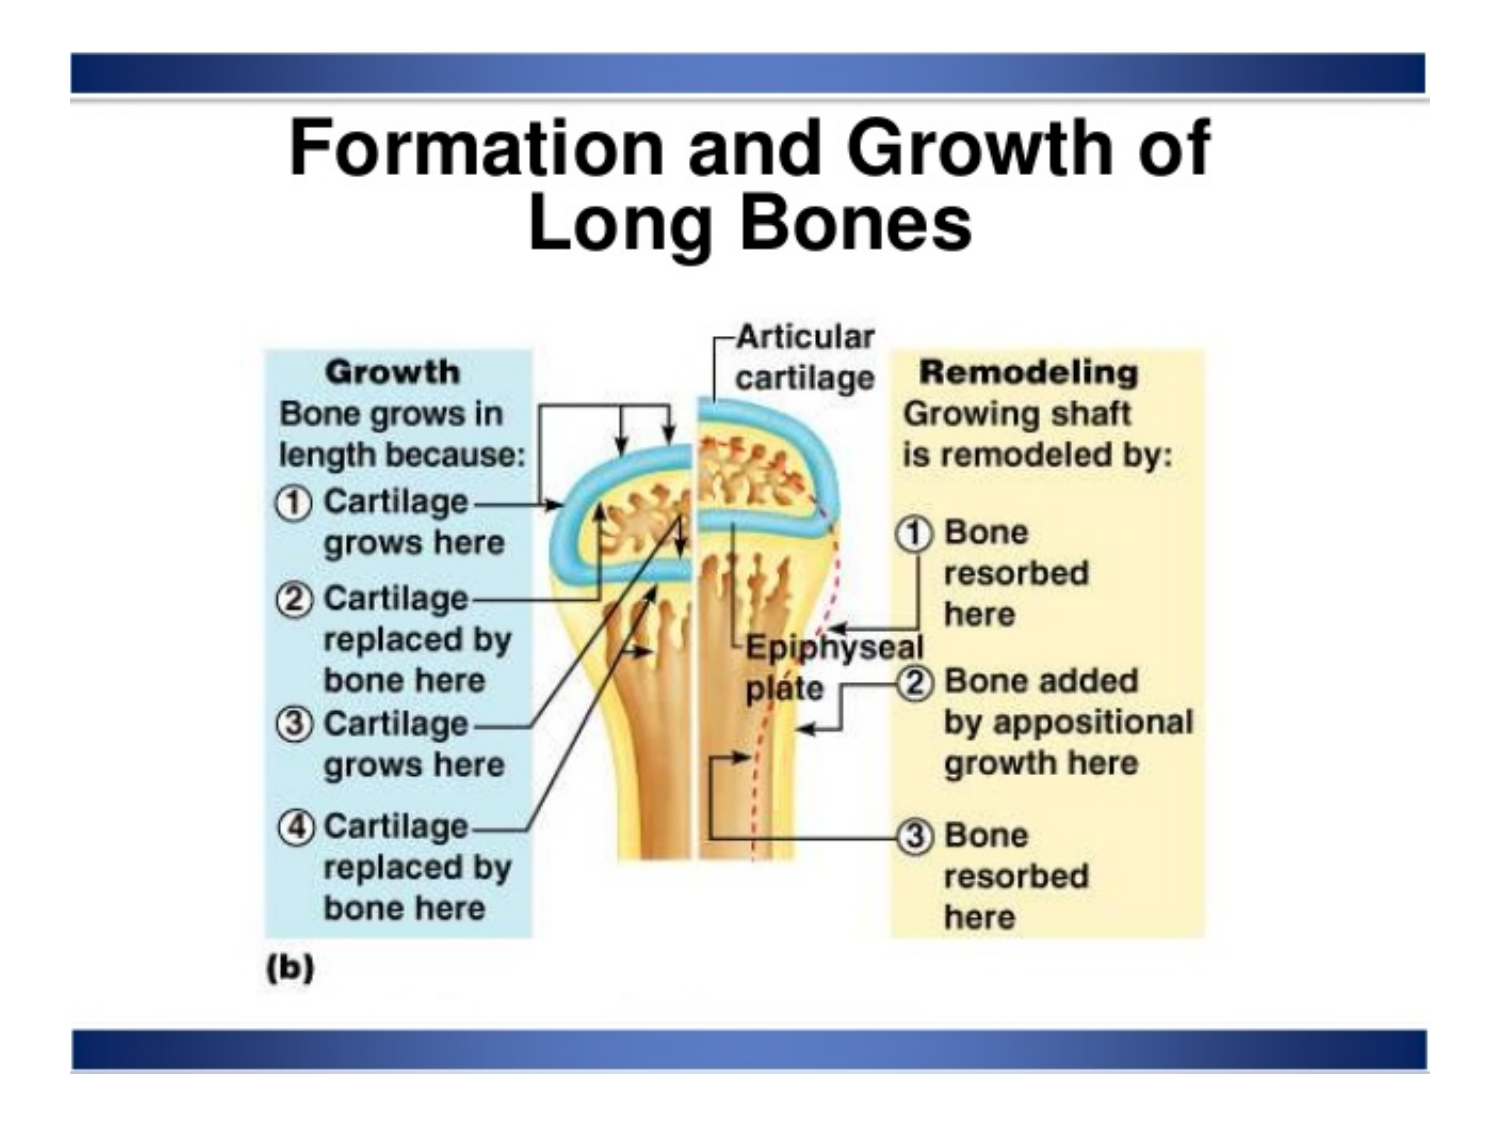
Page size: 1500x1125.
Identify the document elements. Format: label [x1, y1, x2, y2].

picture [70, 51, 1430, 1074]
